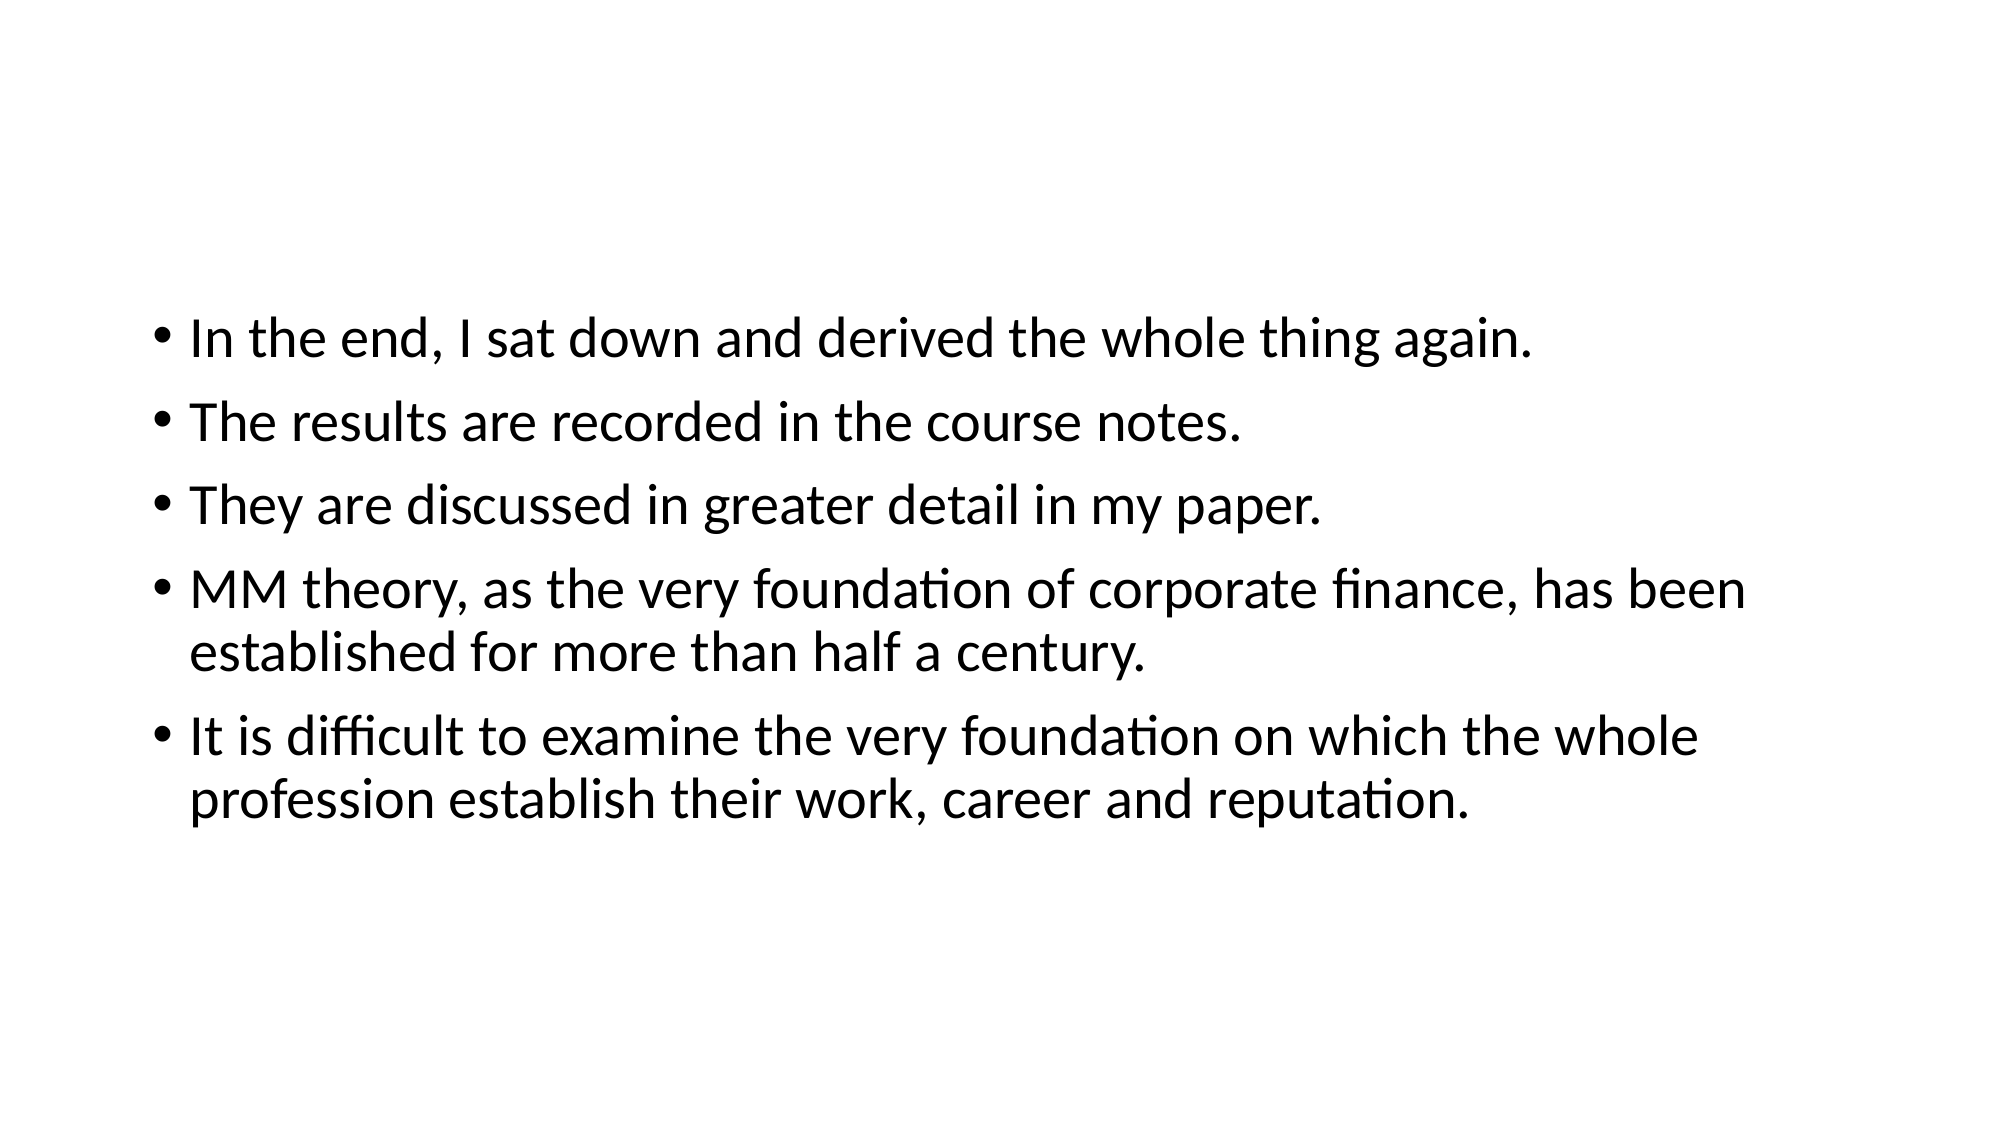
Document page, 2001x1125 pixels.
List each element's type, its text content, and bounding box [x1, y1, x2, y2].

list In the end, I sat down and derived the whole thing again. The results are recorded in the course notes. They are discussed in greater detail in my paper. MM theory, as the very foundation of corporate finance, has been established for more than half a century. It is difficult to examine the very foundation on which the whole profession establish their work, career and reputation. [137, 299, 1863, 1014]
